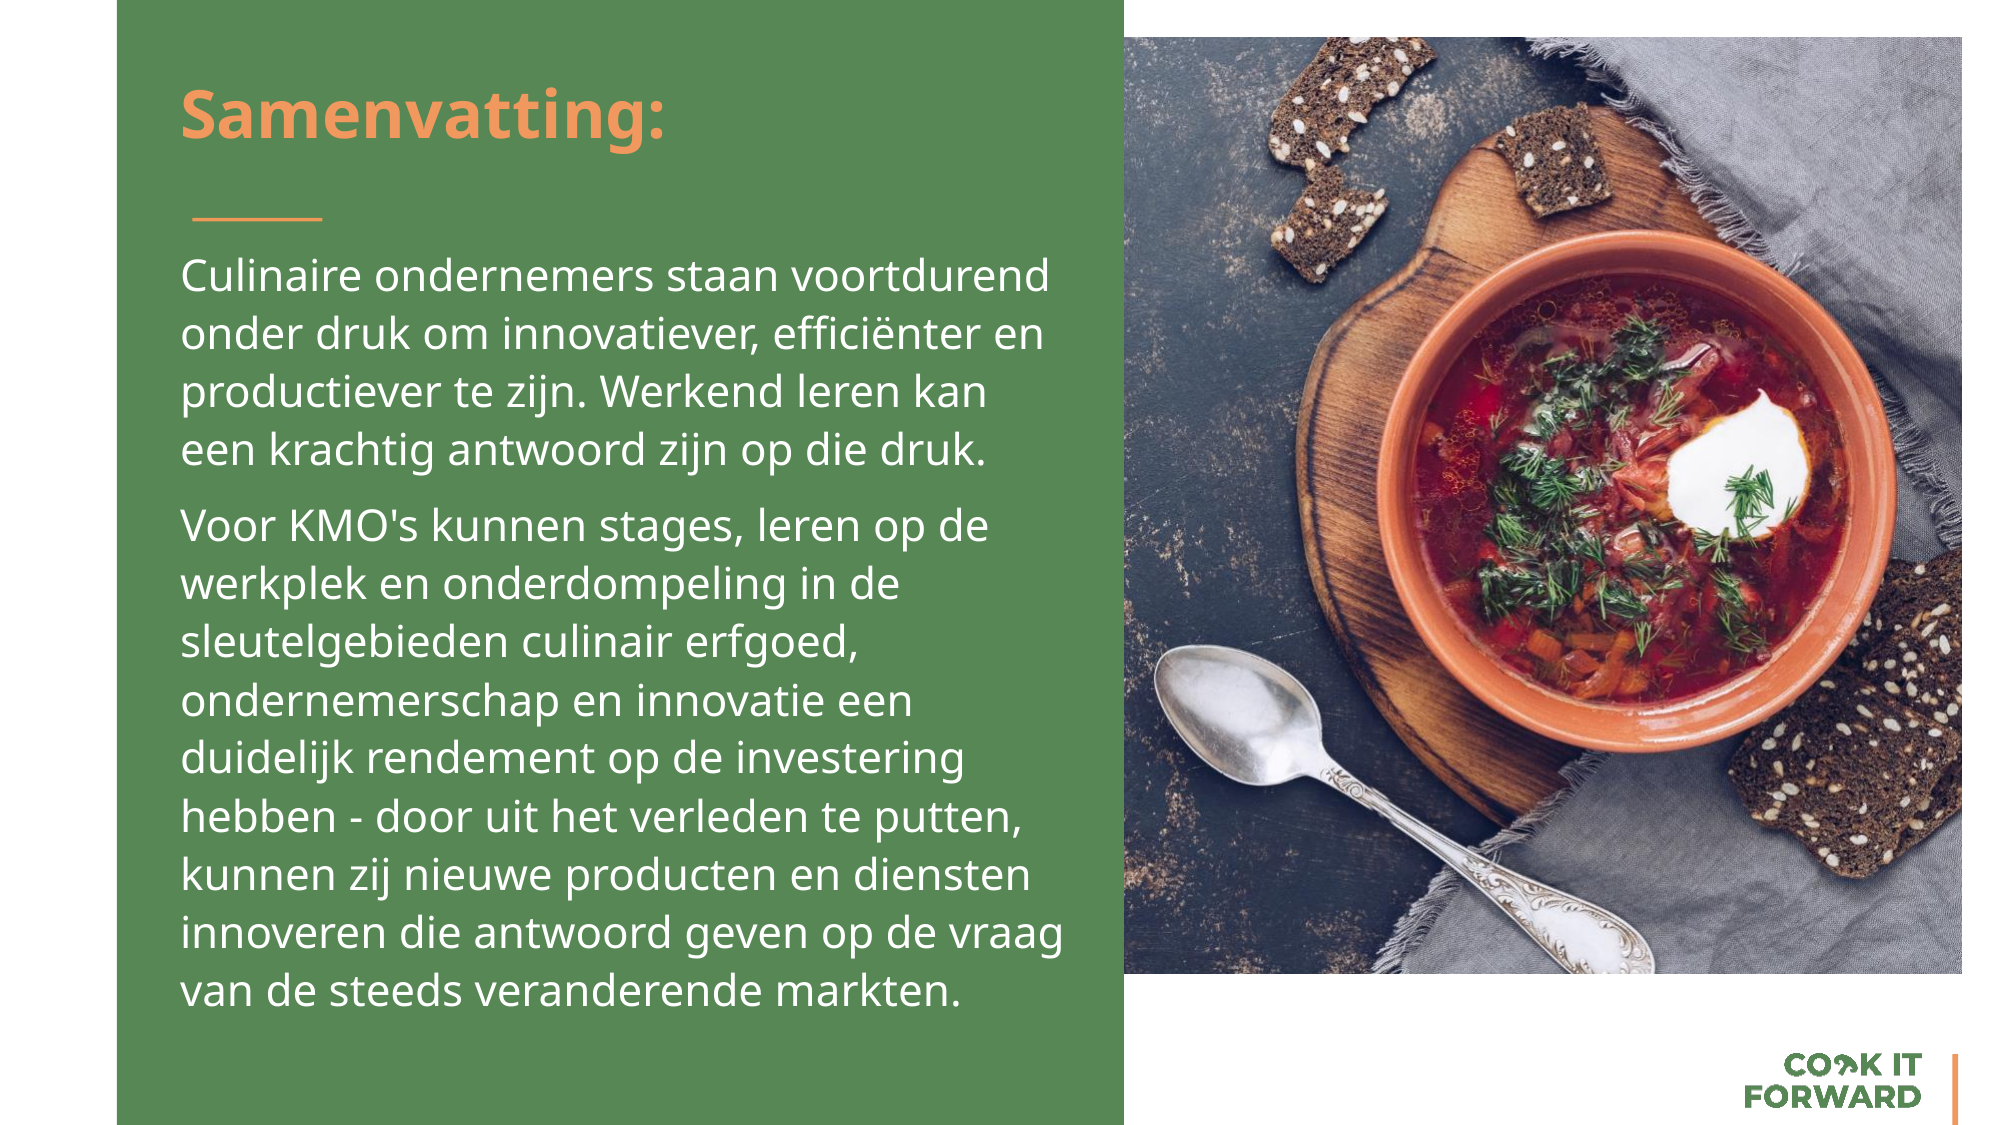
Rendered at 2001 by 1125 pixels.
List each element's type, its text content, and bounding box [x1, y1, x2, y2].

list Culinaire ondernemers staan voortdurend onder druk om innovatiever, efficiënter en productiever te zijn. Werkend leren kan een krachtig antwoord zijn op die druk. Voor KMO's kunnen stages, leren op de werkplek en onderdompeling in de sleutelgebieden culinair erfgoed, ondernemerschap en innovatie een duidelijk rendement op de investering hebben - door uit het verleden te putten, kunnen zij nieuwe producten en diensten innoveren die antwoord geven op de vraag van de steeds veranderende markten. [165, 234, 1087, 1040]
list Samenvatting: [165, 73, 1027, 169]
picture [1123, 37, 1962, 974]
picture [1745, 1053, 1922, 1108]
